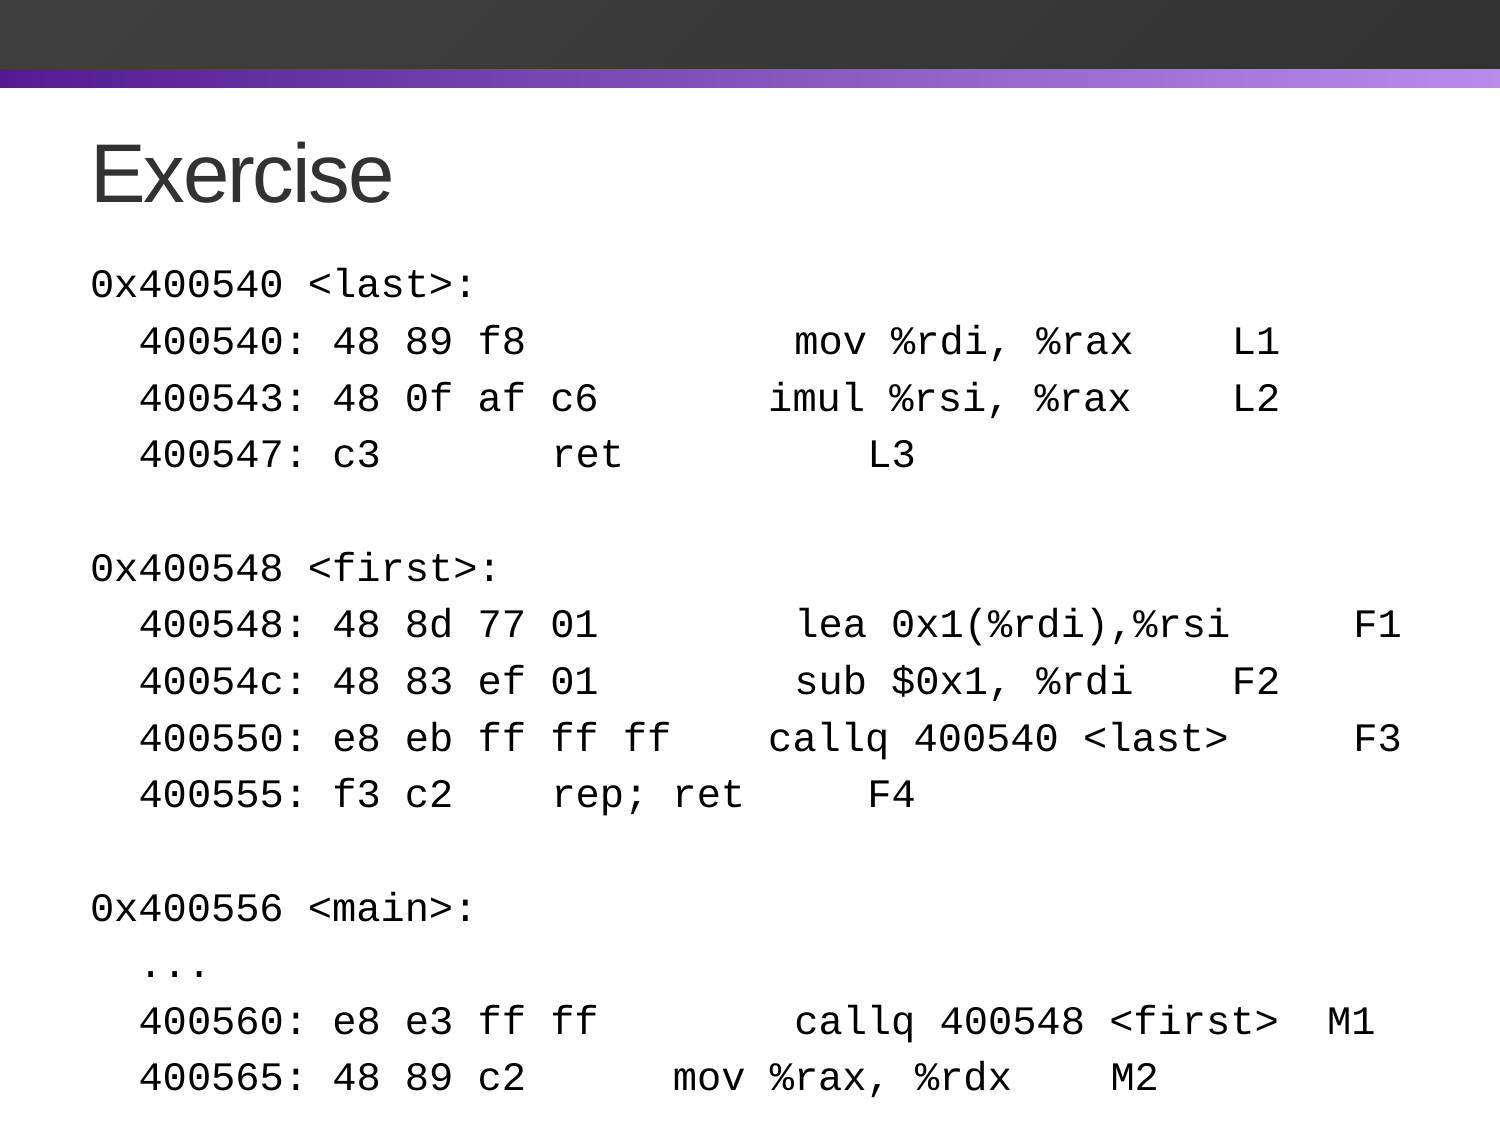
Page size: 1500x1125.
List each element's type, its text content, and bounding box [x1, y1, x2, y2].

title Exercise [75, 87, 1425, 249]
list 0x400540 <last>: 400540: 48 89 f8 mov %rdi, %rax L1 400543: 48 0f af c6 imul %rsi, %rax L2 400547: c3 ret L3 0x400548 <first>: 400548: 48 8d 77 01 lea 0x1(%rdi),%rsi F1 40054c: 48 83 ef 01 sub $0x1, %rdi F2 400550: e8 eb ff ff ff callq 400540 <last> F3 400555: f3 c2 rep; ret F4 0x400556 <main>: ... 400560: e8 e3 ff ff callq 400548 <first> M1 400565: 48 89 c2 mov %rax, %rdx M2 ... [75, 249, 1425, 1125]
